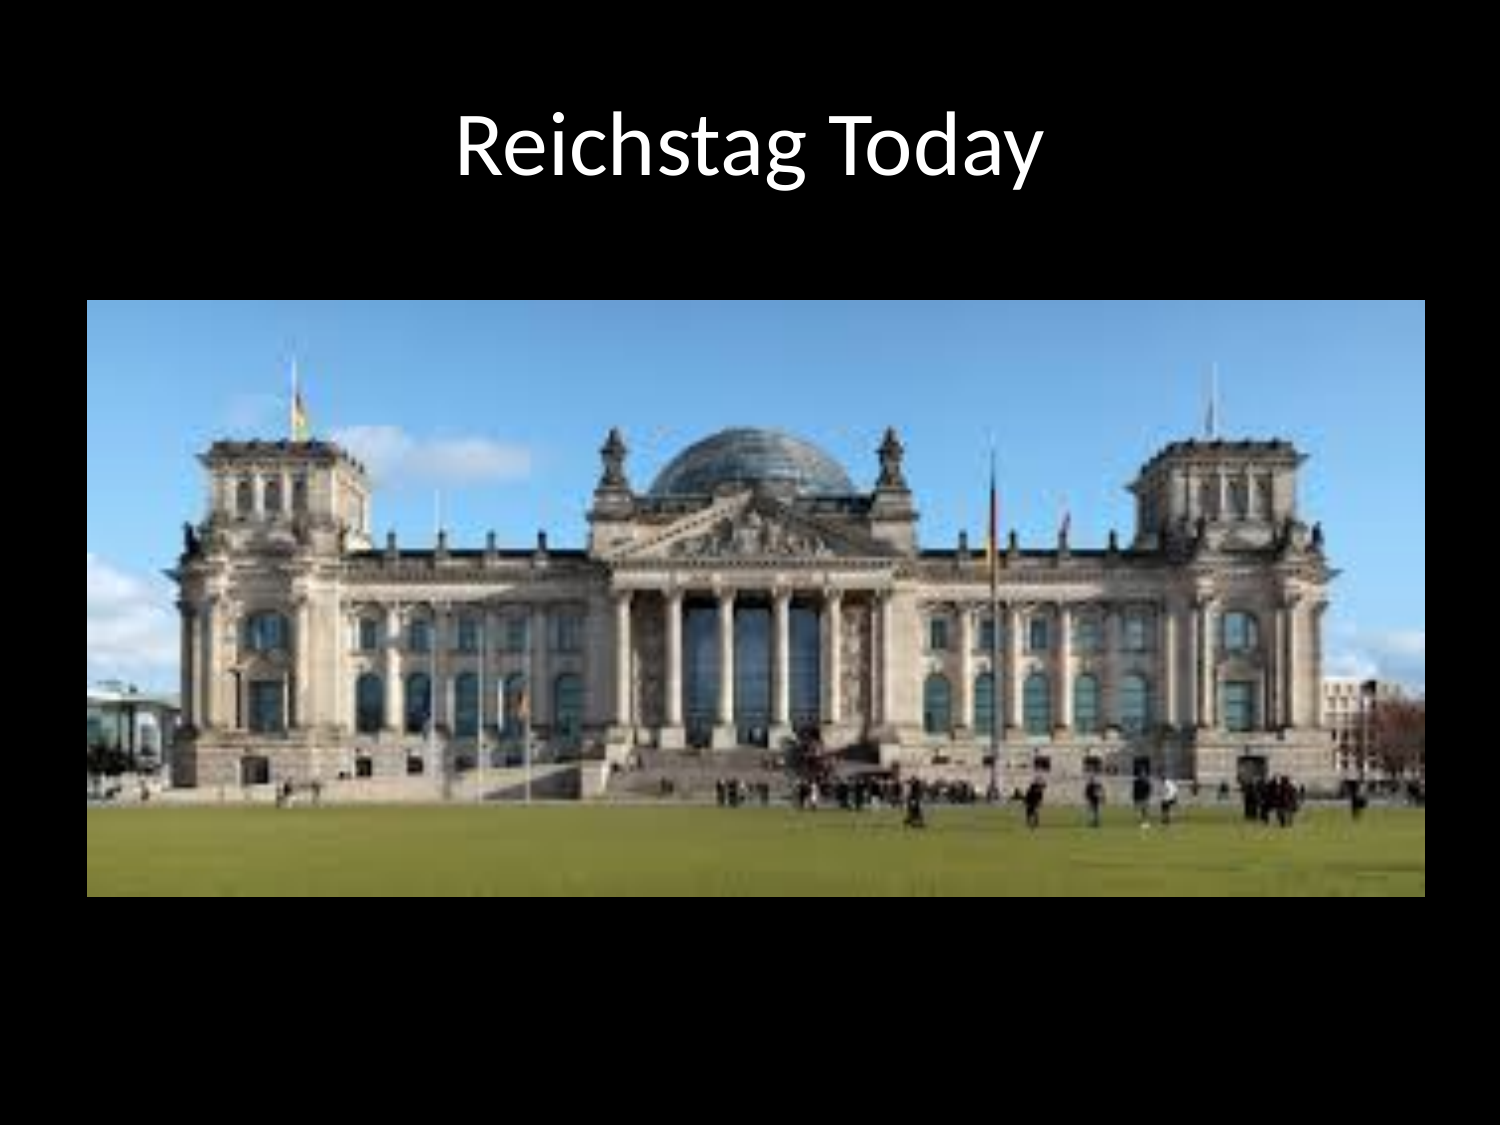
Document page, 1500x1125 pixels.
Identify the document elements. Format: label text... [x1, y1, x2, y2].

title Reichstag Today [75, 45, 1425, 233]
picture [87, 300, 1426, 897]
